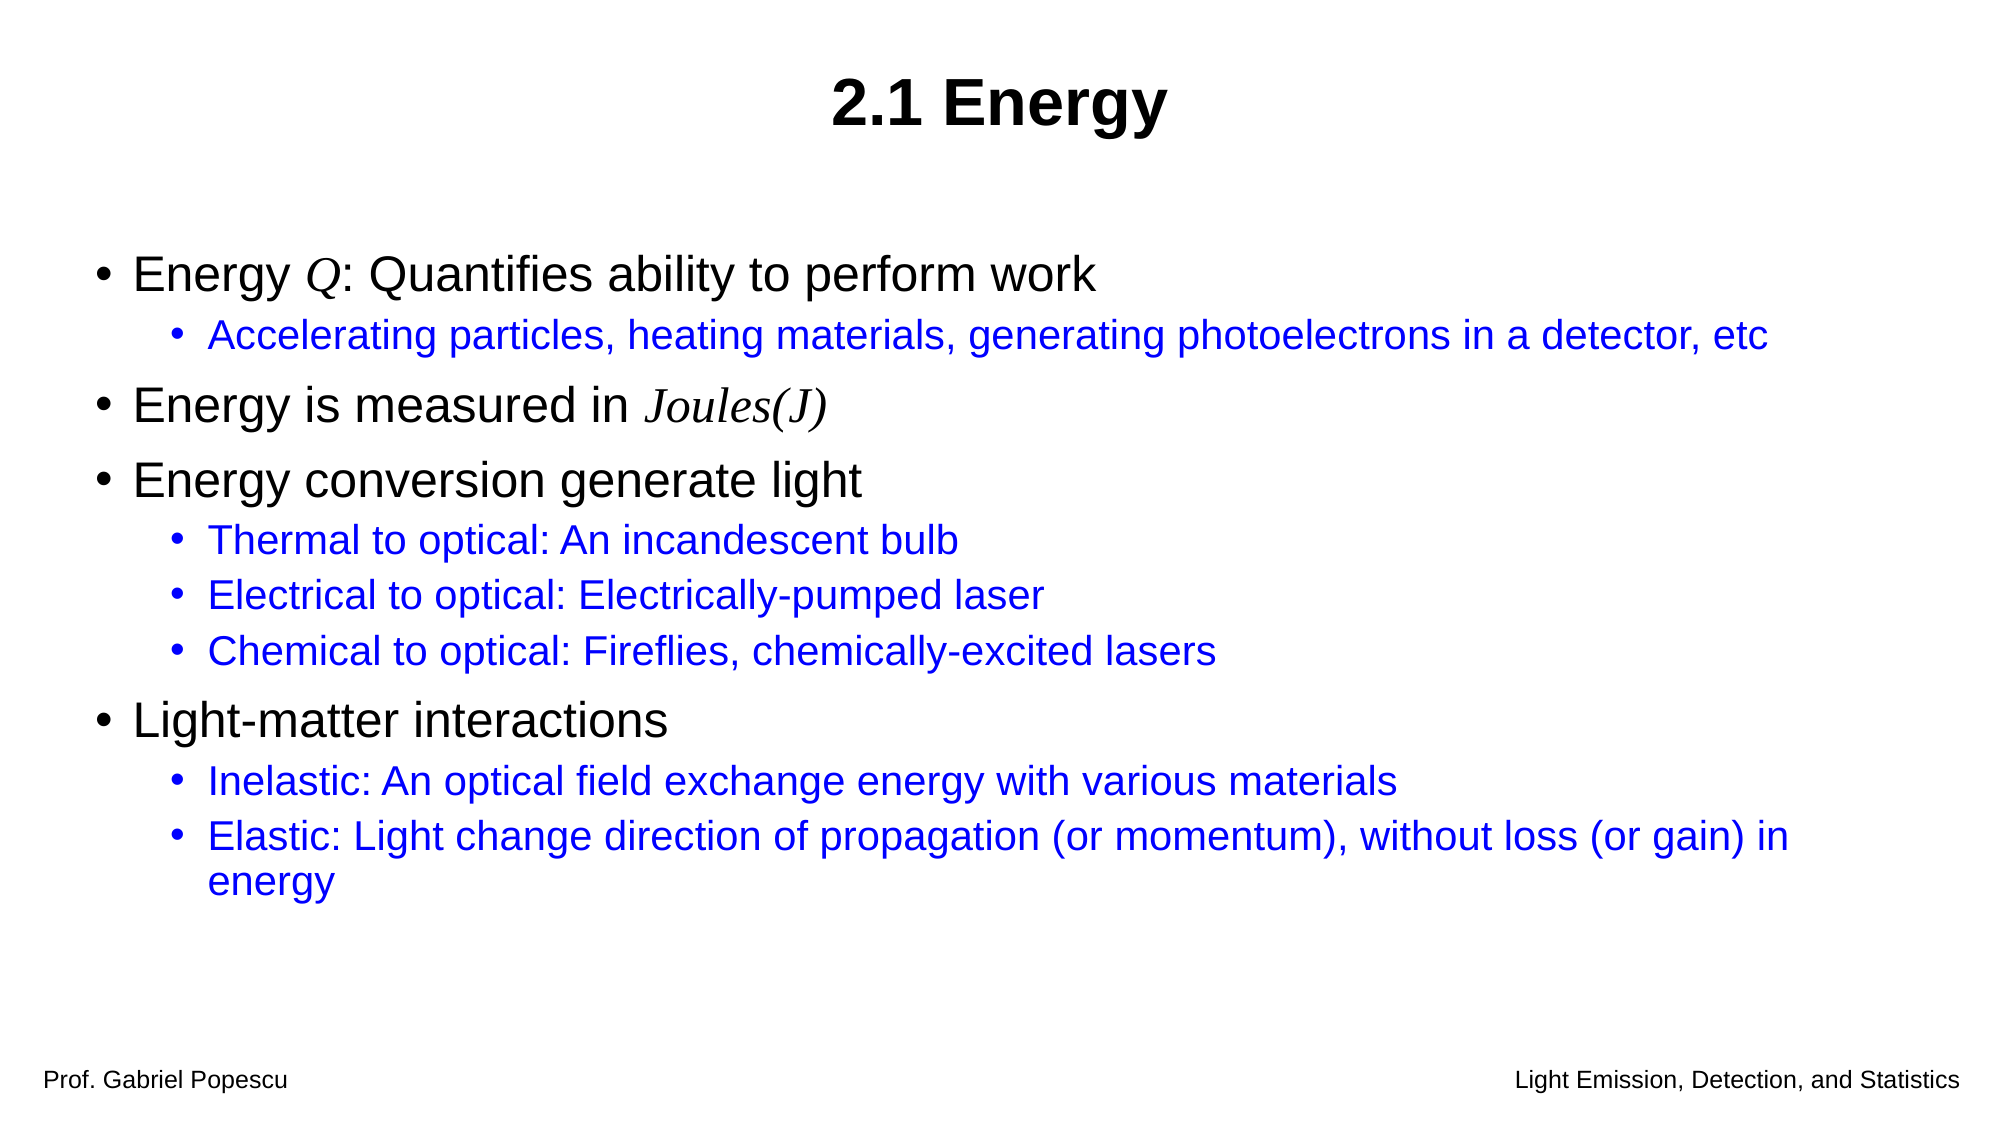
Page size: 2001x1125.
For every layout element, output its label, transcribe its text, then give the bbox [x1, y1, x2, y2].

text_box 2.1 Energy [137, 31, 1863, 249]
text_box Energy Q: Quantifies ability to perform work Accelerating particles, heating materials, generating photoelectrons in a detector, etc Energy is measured in Joules(J) Energy conversion generate light Thermal to optical: An incandescent bulb Electrical to optical: Electrically-pumped laser Chemical to optical: Fireflies, chemically-excited lasers Light-matter interactions Inelastic: An optical field exchange energy with various materials Elastic: Light change direction of propagation (or momentum), without loss (or gain) in energy [95, 248, 1825, 905]
